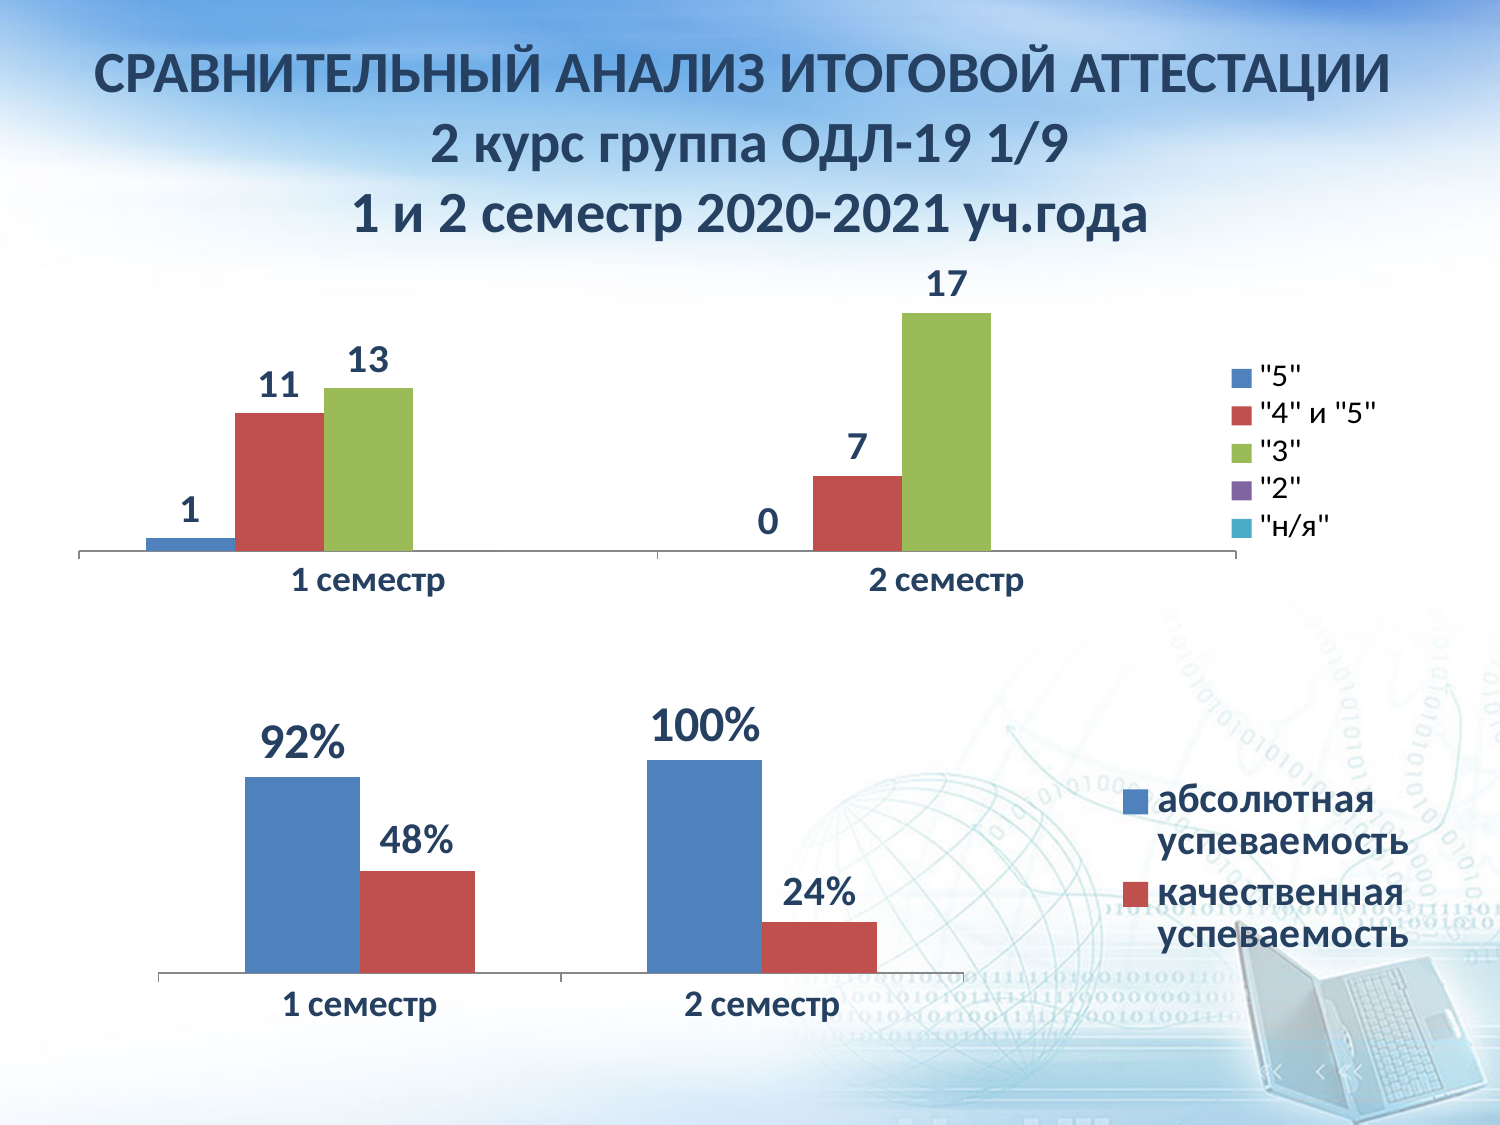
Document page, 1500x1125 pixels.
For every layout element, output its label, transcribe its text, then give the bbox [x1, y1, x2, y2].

chart [76, 266, 1400, 622]
picture [0, 0, 1500, 1125]
title СРАВНИТЕЛЬНЫЙ АНАЛИЗ ИТОГОВОЙ АТТЕСТАЦИИ 2 курс группа ОДЛ-19 1/9 1 и 2 семестр 2020-2021 уч.года [75, 45, 1425, 233]
chart [76, 668, 1436, 1071]
